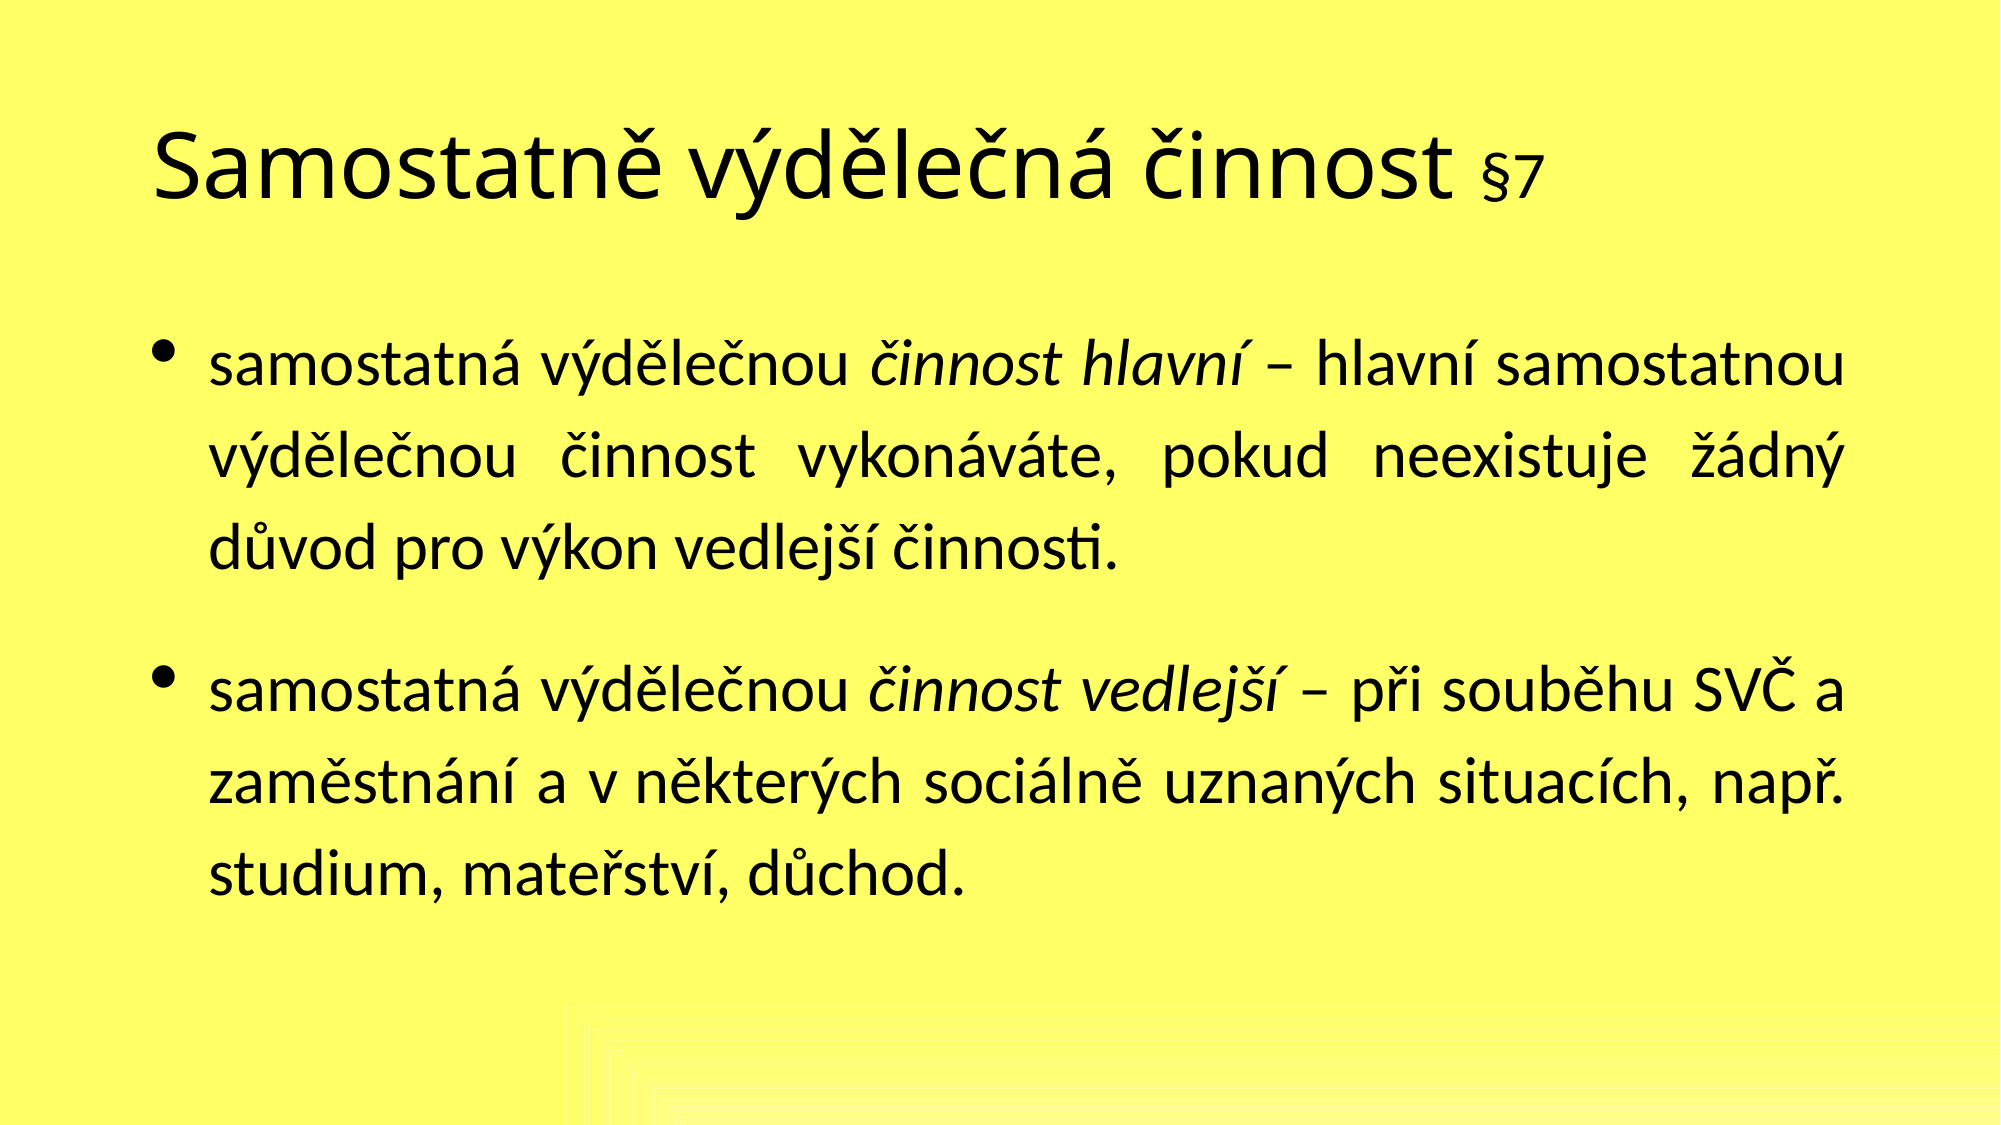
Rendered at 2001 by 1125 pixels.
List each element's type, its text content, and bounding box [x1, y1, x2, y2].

title Samostatně výdělečná činnost §7 [137, 59, 1863, 278]
list samostatná výdělečnou činnost hlavní – hlavní samostatnou výdělečnou činnost vykonáváte, pokud neexistuje žádný důvod pro výkon vedlejší činnosti. samostatná výdělečnou činnost vedlejší – při souběhu SVČ a zaměstnání a v některých sociálně uznaných situacích, např. studium, mateřství, důchod. [137, 299, 1863, 1014]
